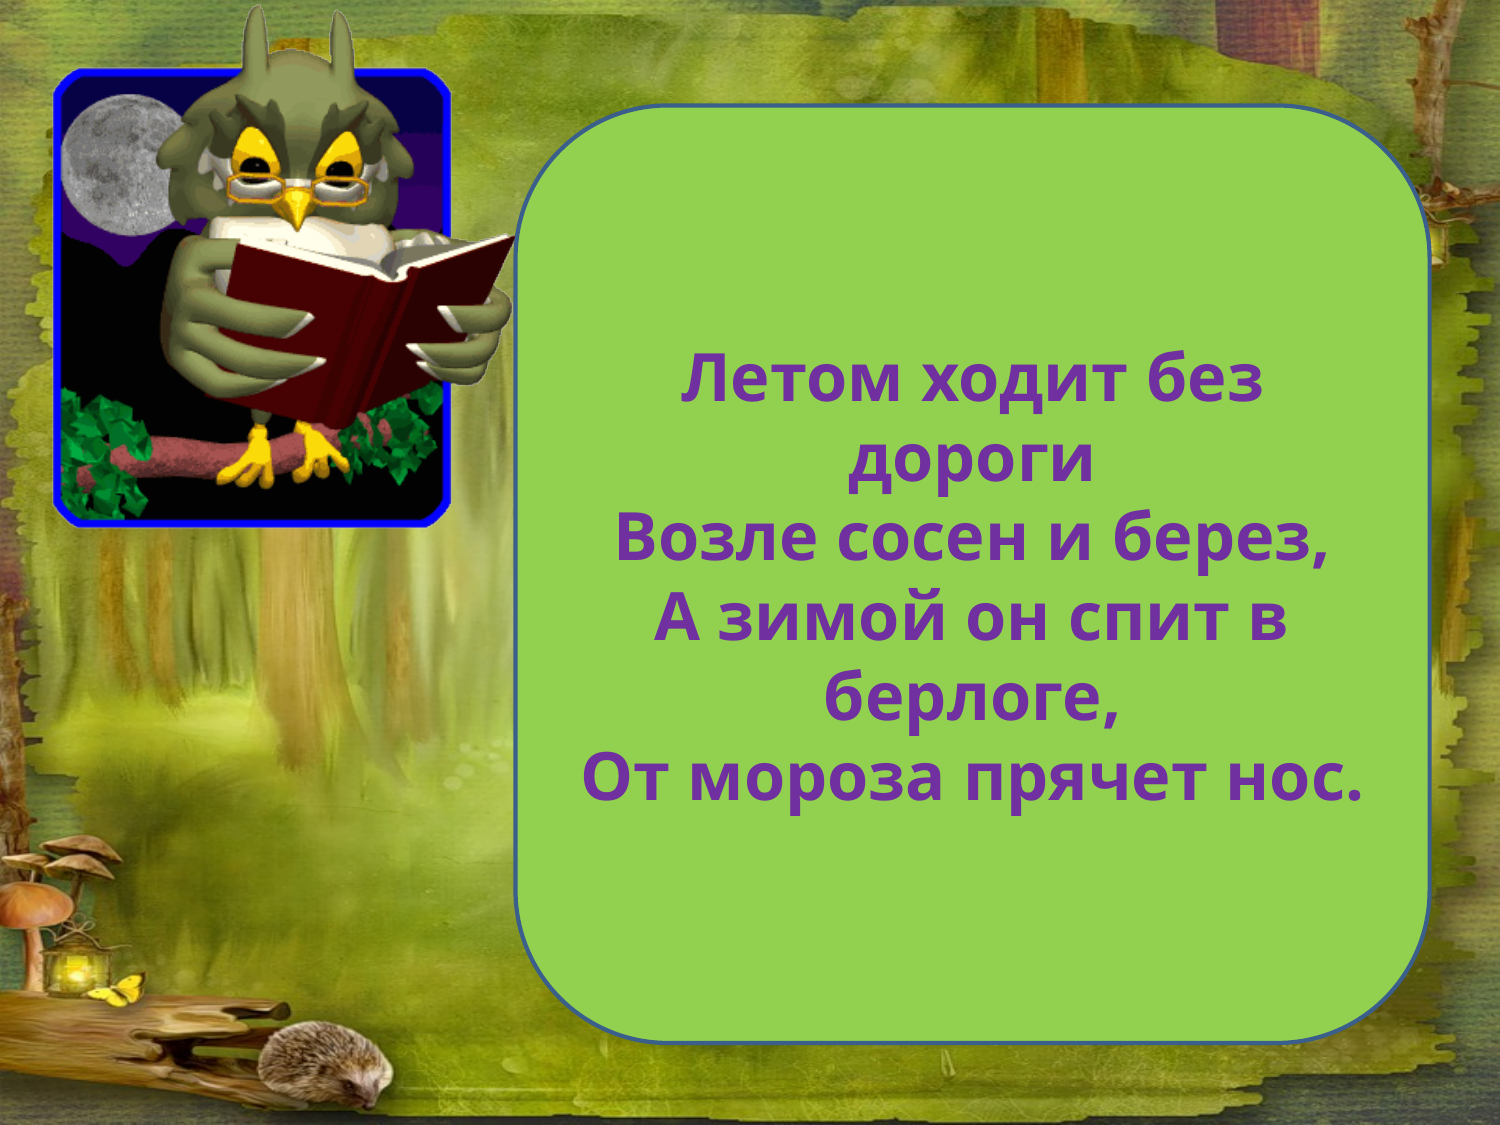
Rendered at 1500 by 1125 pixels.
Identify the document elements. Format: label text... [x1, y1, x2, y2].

picture [0, 0, 1500, 1125]
text_box Летом ходит без дороги Возле сосен и берез, А зимой он спит в берлоге, От мороза прячет нос. [513, 103, 1432, 1046]
